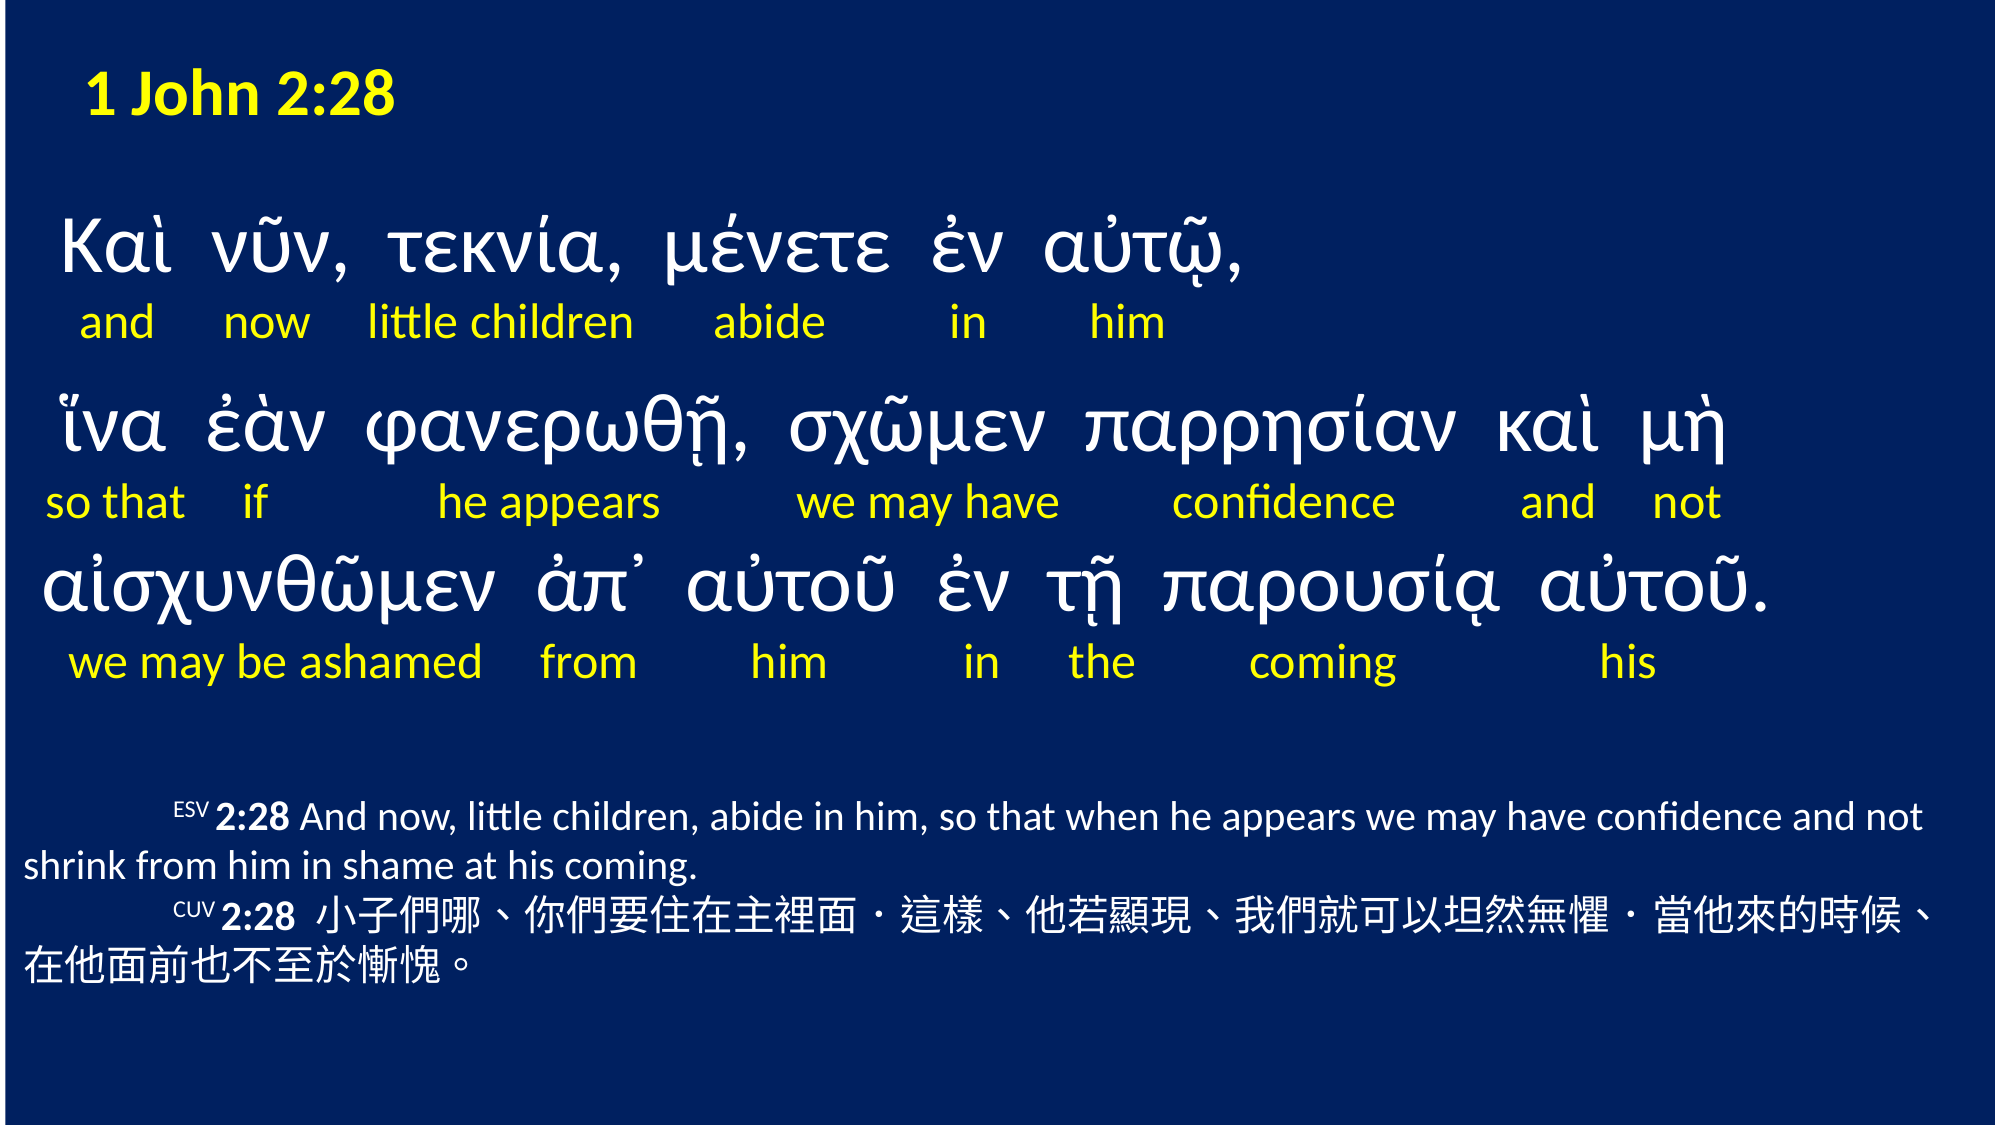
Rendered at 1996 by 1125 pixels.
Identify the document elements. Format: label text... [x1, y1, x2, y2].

text_box 1 John 2:28 Καὶ νῦν, τεκνία, μένετε ἐν αὐτῷ, and now little children abide in him ἵνα ἐὰν φανερωθῇ, σχῶμεν παρρησίαν καὶ μὴ so that if he appears we may have confidence and not αἰσχυνθῶμεν ἀπ᾽ αὐτοῦ ἐν τῇ παρουσίᾳ αὐτοῦ. we may be ashamed from him in the coming his ESV 2:28 And now, little children, abide in him, so that when he appears we may have confidence and not shrink from him in shame at his coming. CUV 2:28 小子們哪、你們要住在主裡面．這樣、他若顯現、我們就可以坦然無懼．當他來的時候、在他面前也不至於慚愧。 [5, 0, 1995, 1125]
